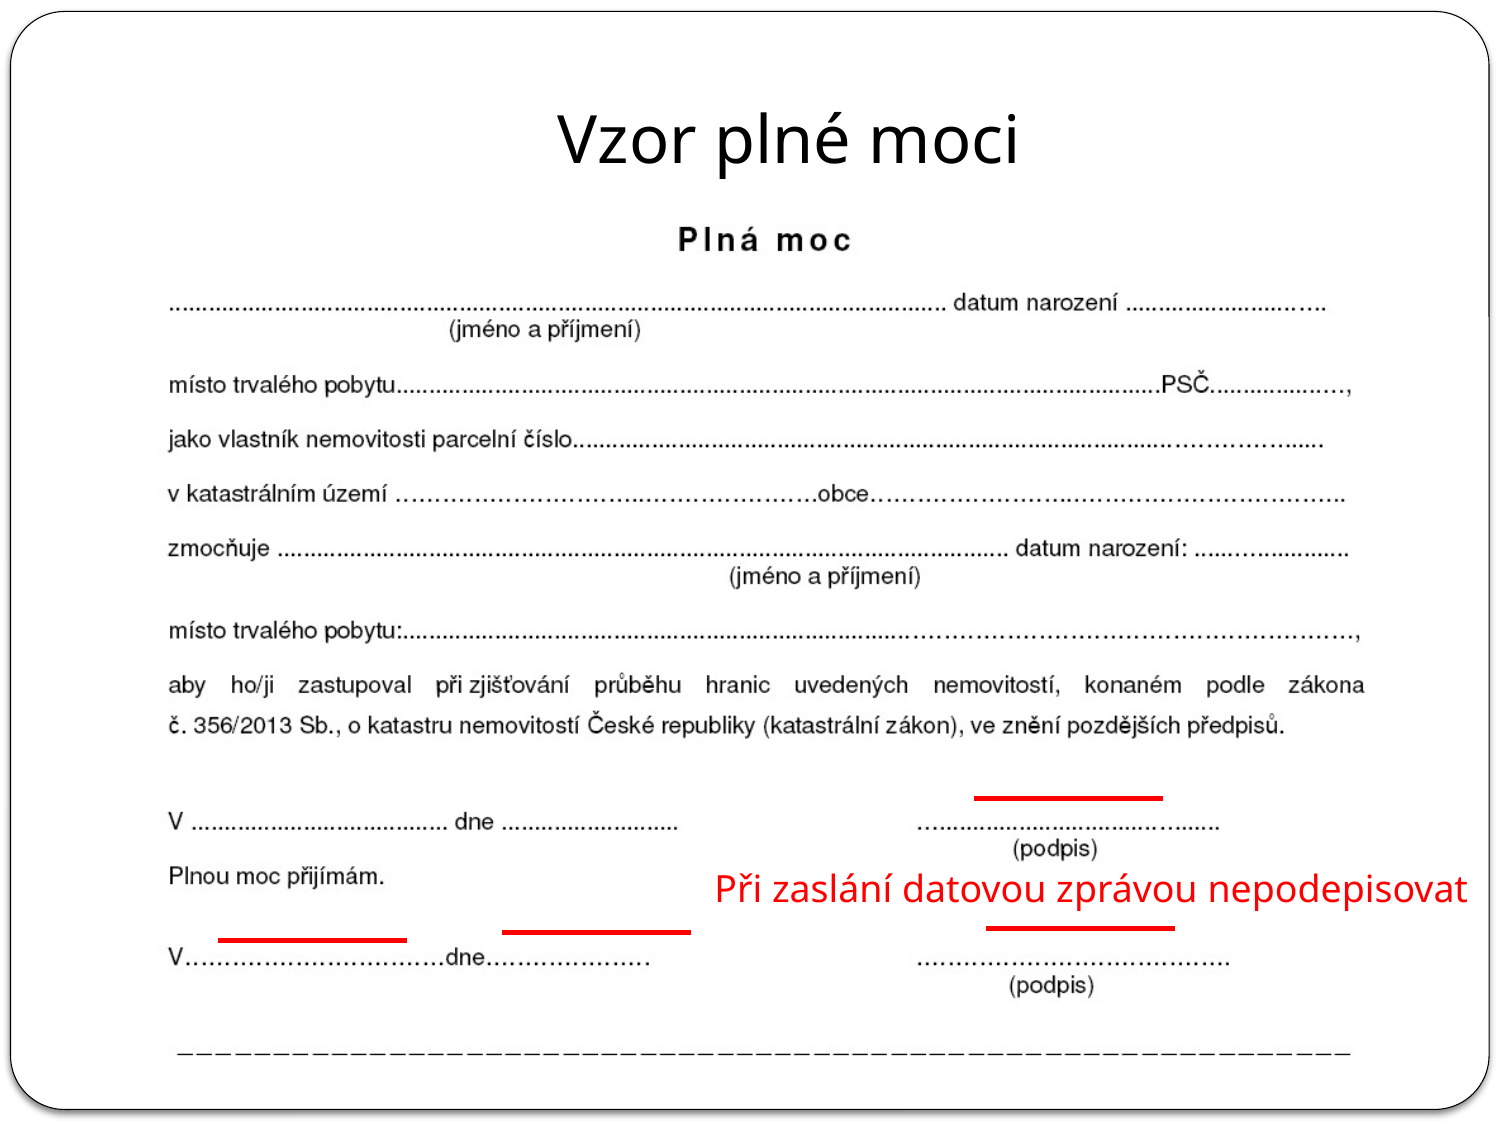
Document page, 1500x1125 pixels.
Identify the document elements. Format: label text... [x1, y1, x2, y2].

text_box Při zaslání datovou zprávou nepodepisovat [1438, 857, 1484, 918]
picture [88, 184, 1434, 1059]
text_box Vzor plné moci [543, 89, 1036, 182]
